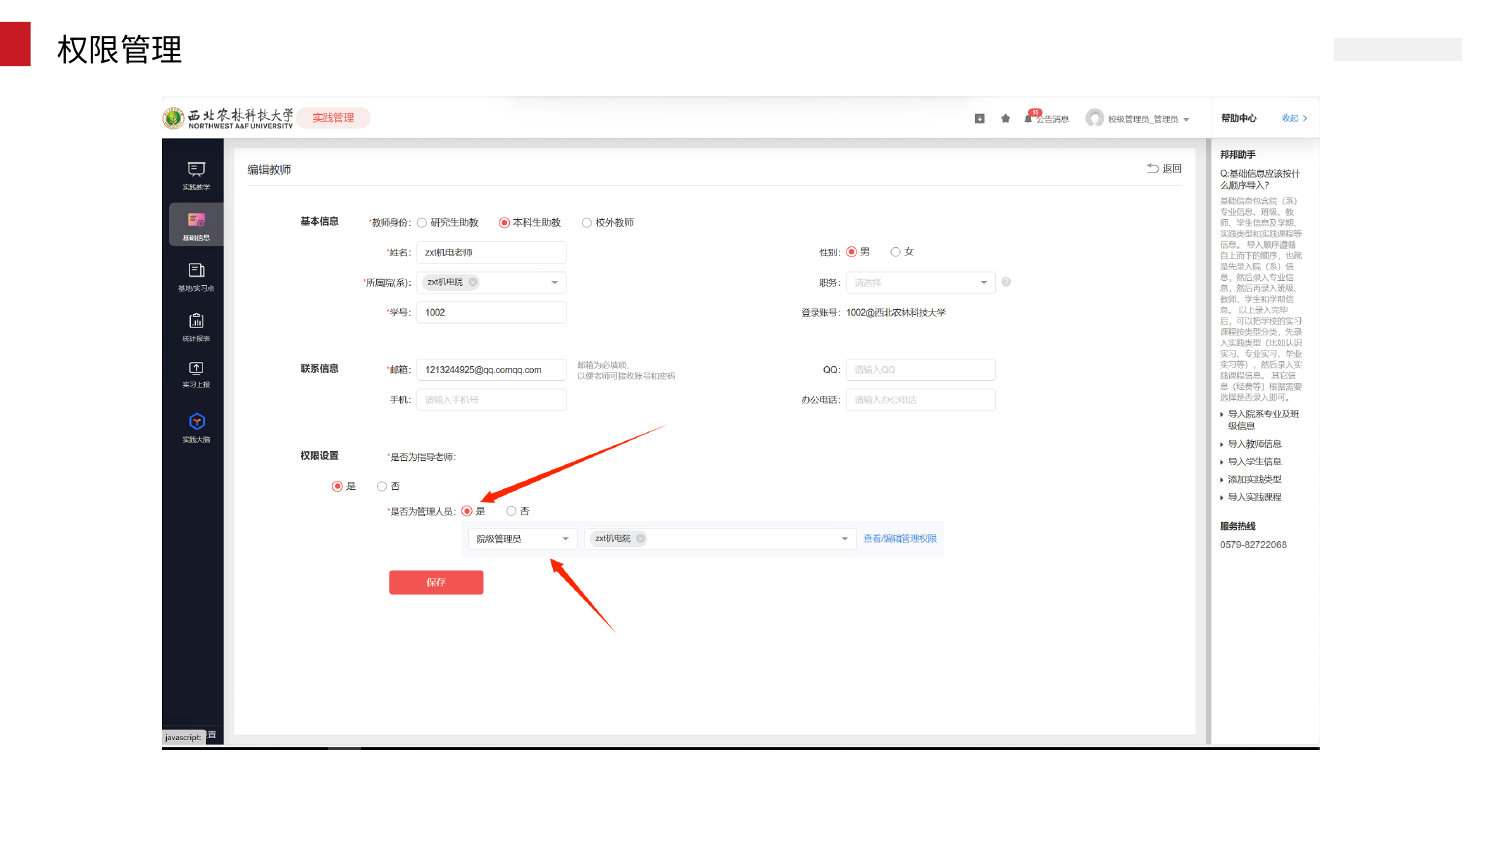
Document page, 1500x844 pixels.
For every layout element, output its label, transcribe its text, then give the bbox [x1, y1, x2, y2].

picture [162, 96, 1320, 750]
text_box 权限管理 [55, 27, 249, 68]
